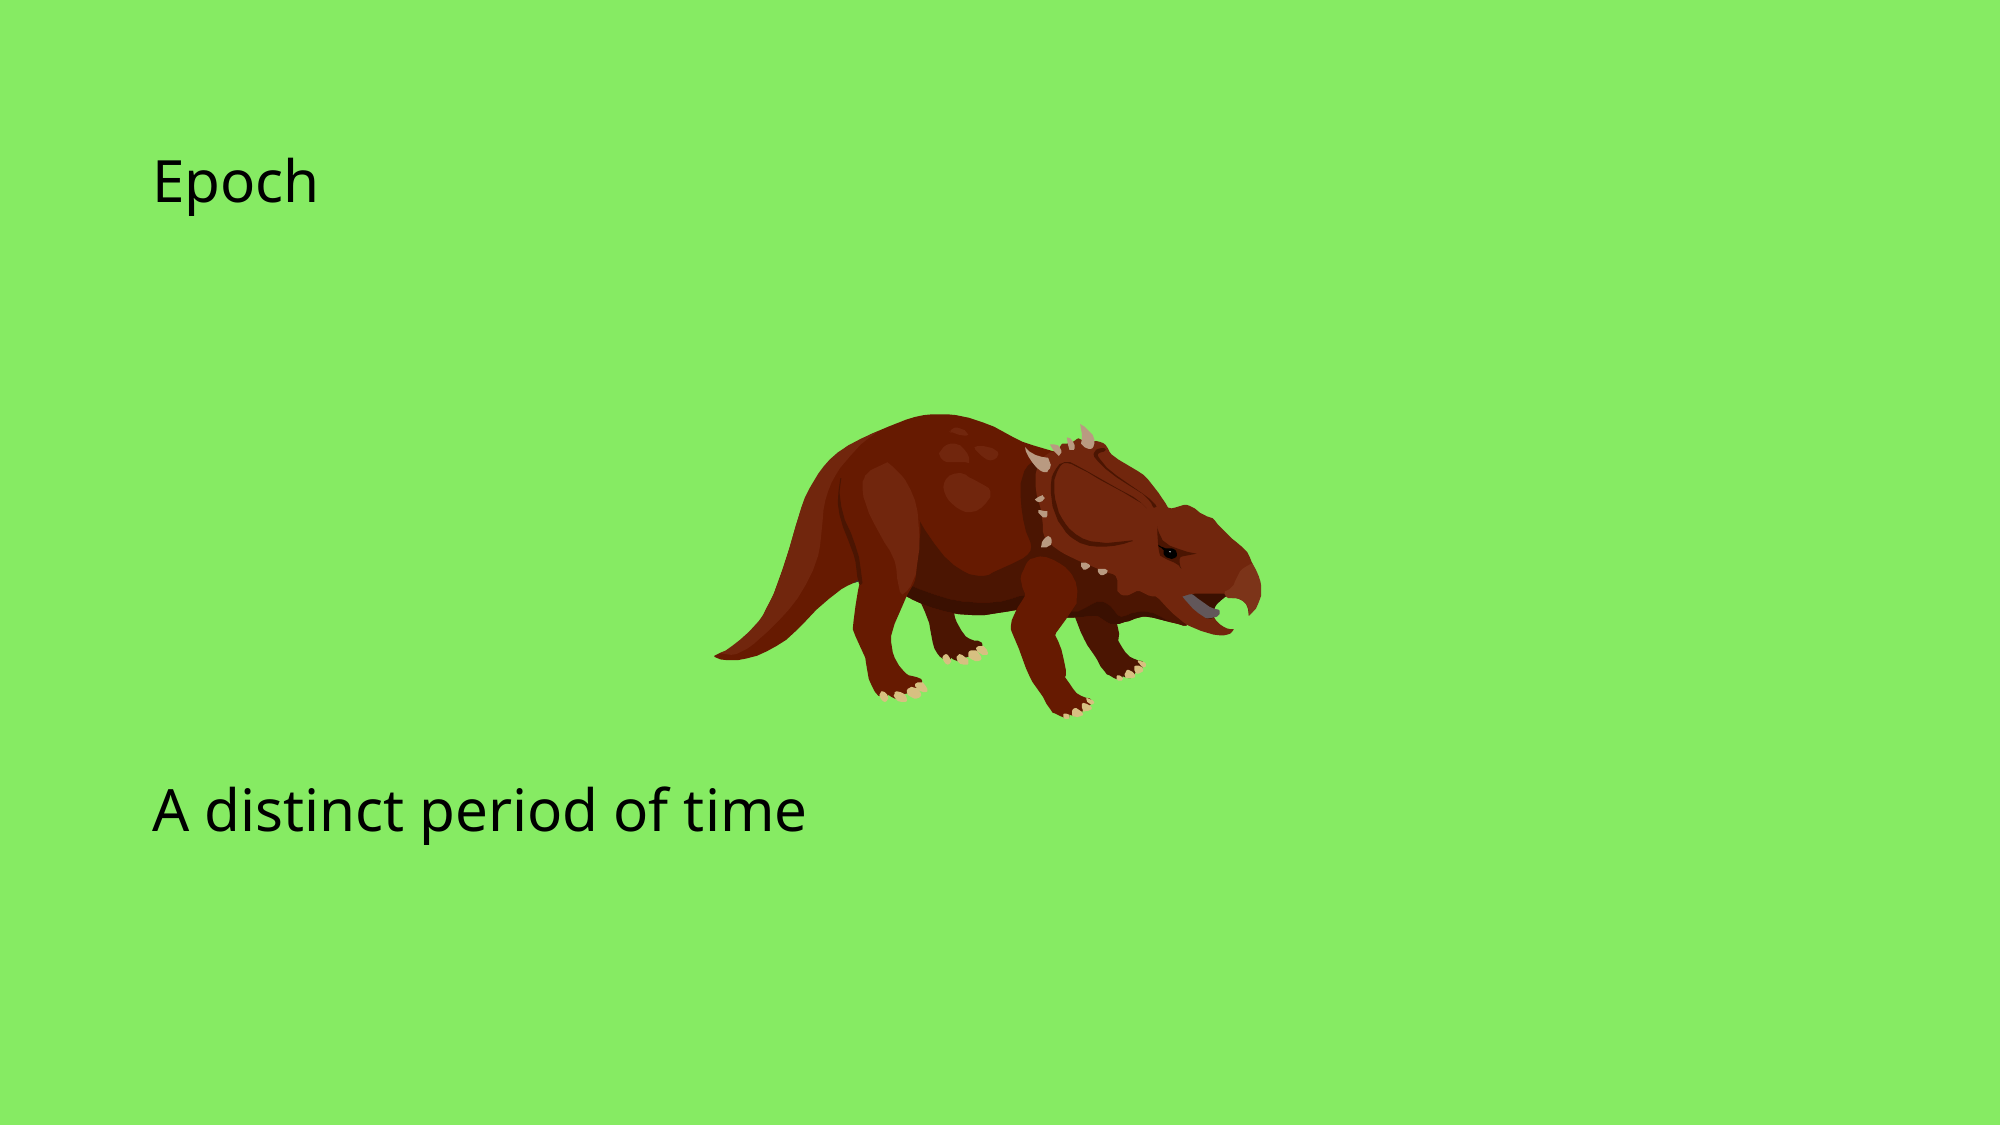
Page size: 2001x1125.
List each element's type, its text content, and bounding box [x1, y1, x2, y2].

picture [712, 412, 1263, 721]
title Epoch A distinct period of time [137, 59, 1863, 937]
